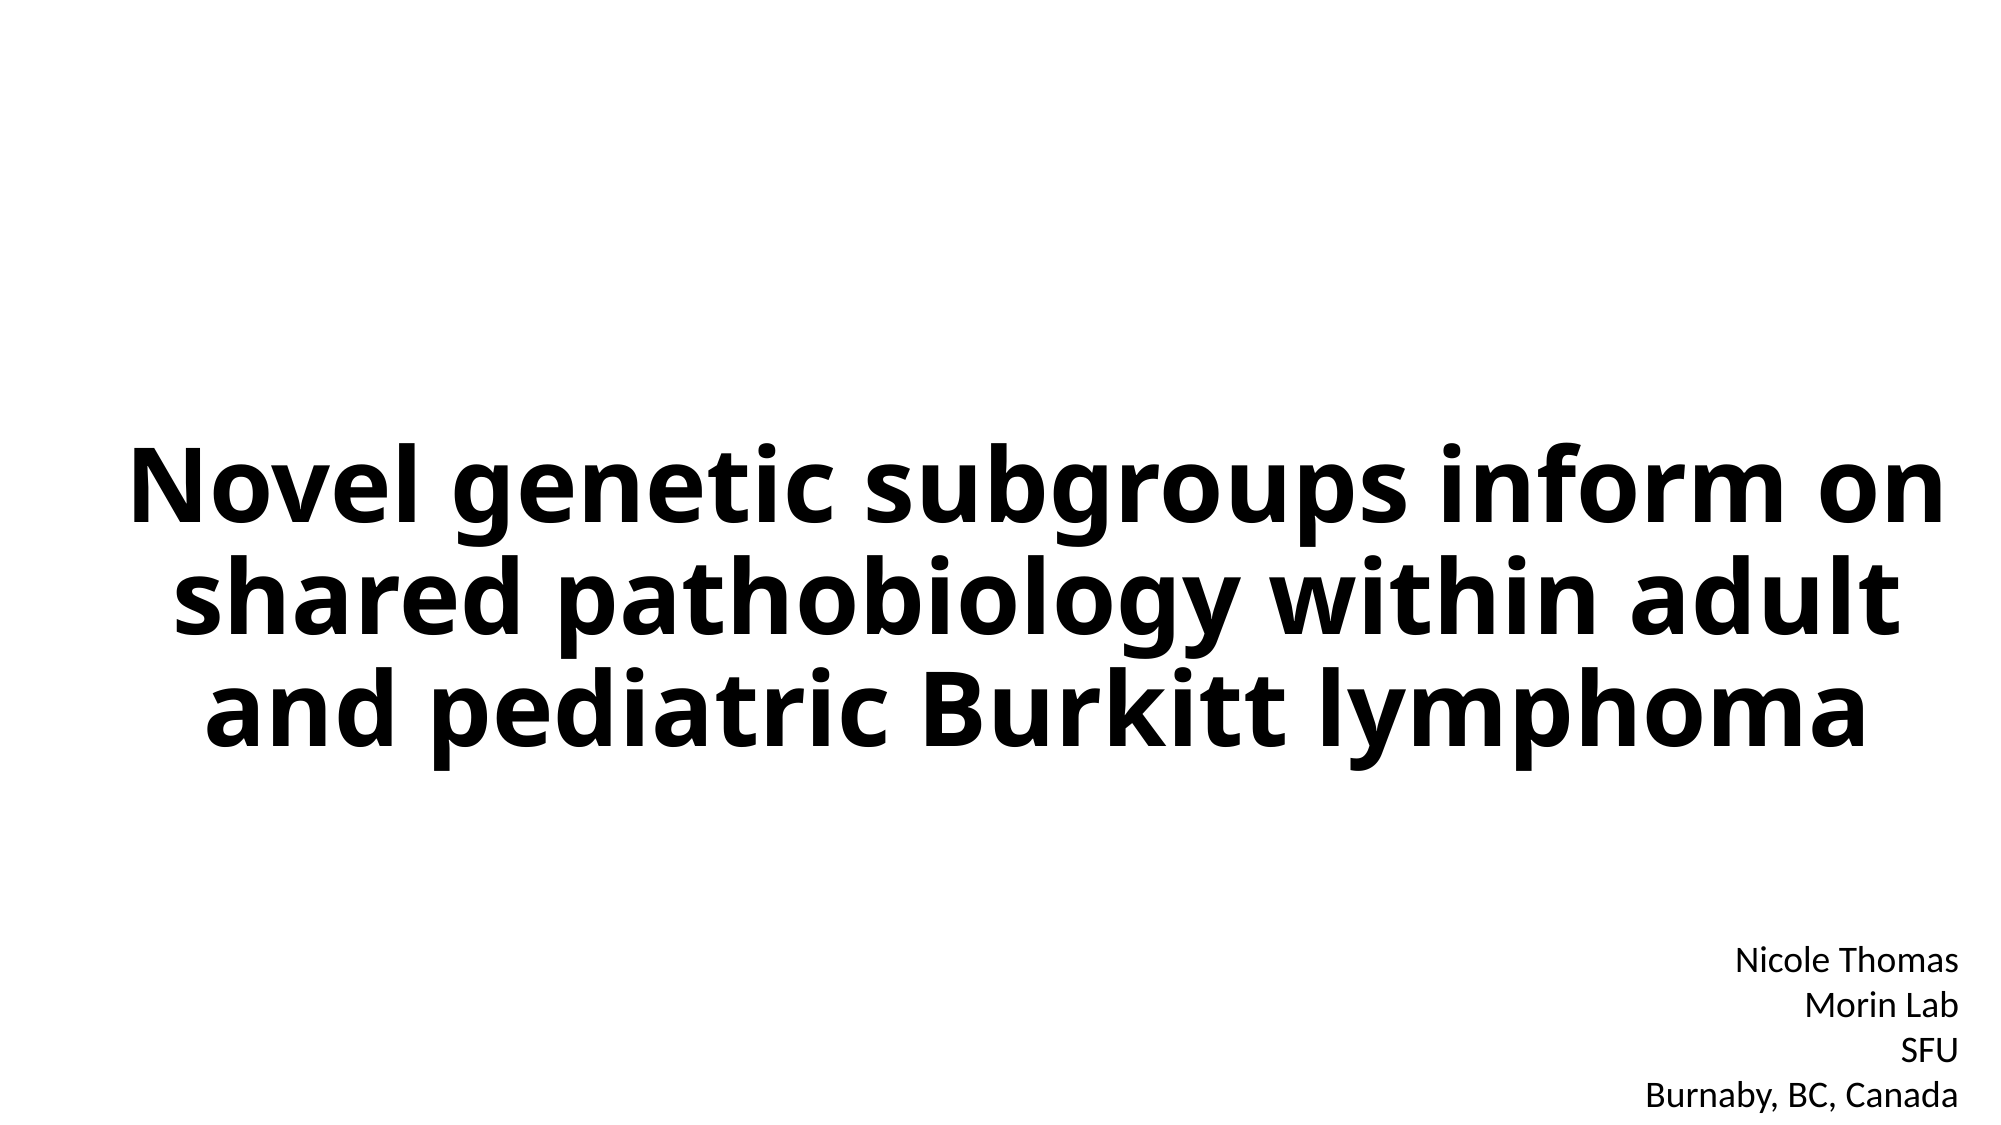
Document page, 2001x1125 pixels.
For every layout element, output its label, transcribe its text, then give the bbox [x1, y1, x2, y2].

title Novel genetic subgroups inform on shared pathobiology within adult and pediatric Burkitt lymphoma [101, 381, 1975, 777]
text_box Nicole Thomas Morin Lab SFU Burnaby, BC, Canada [1571, 928, 1975, 1123]
